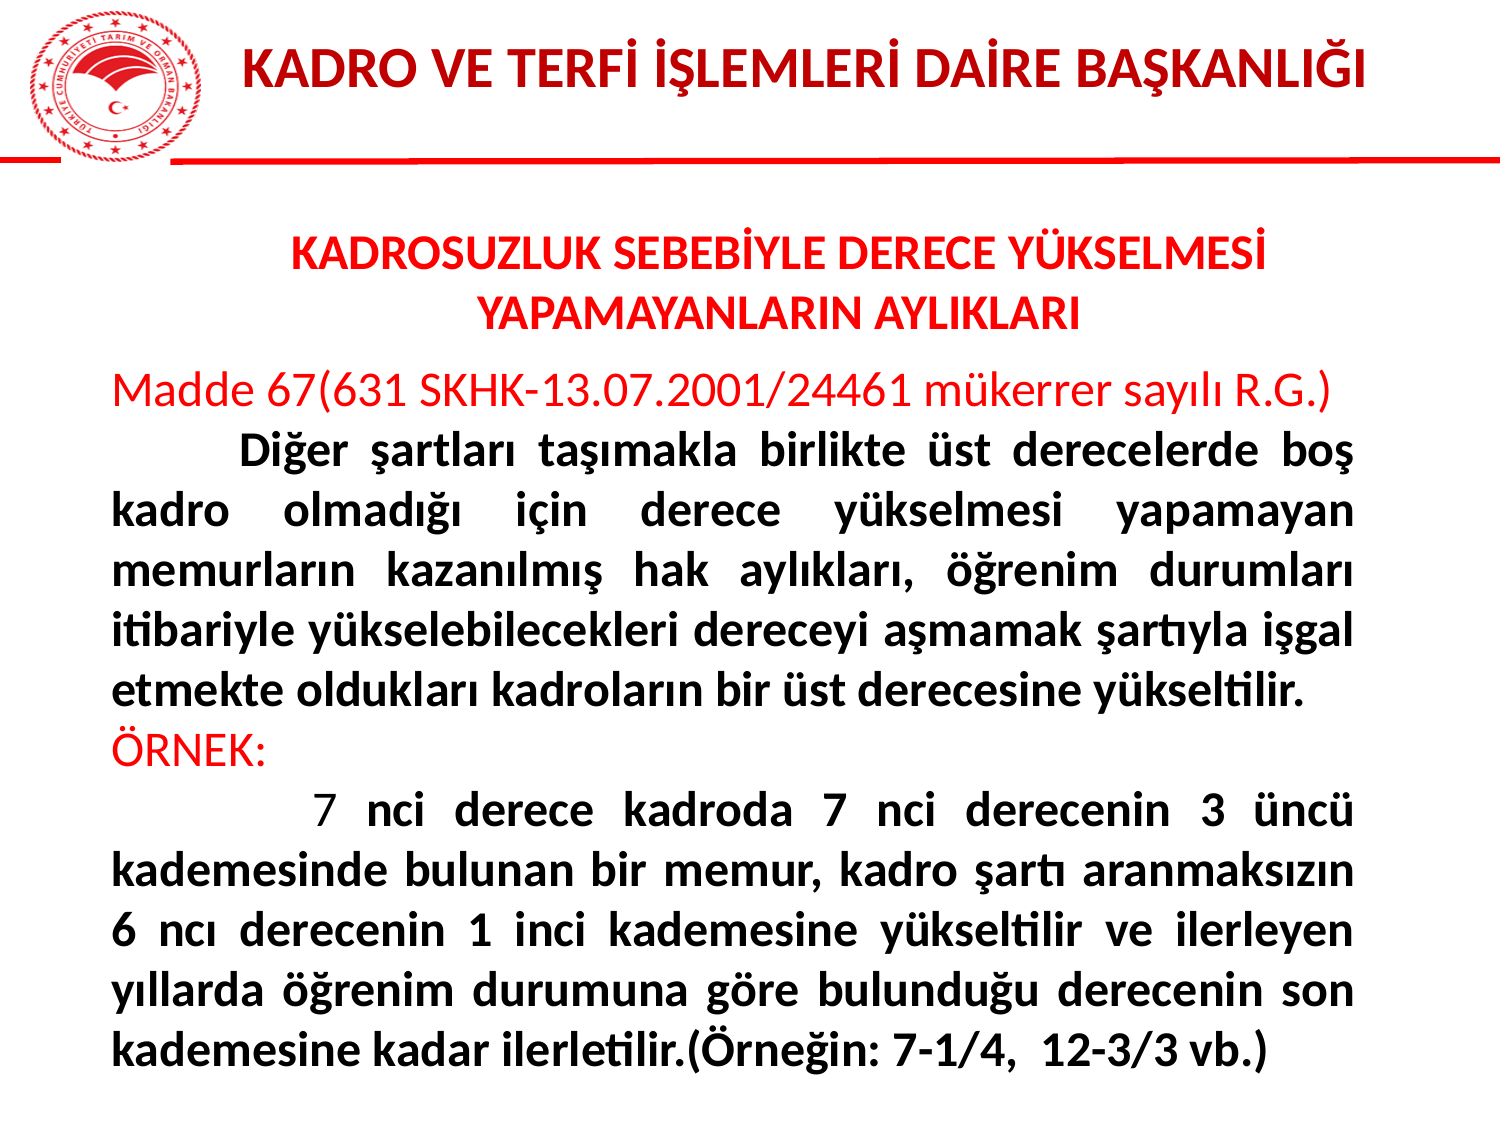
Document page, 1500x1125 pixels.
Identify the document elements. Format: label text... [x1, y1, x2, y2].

text_box KADROSUZLUK SEBEBİYLE DERECE YÜKSELMESİ YAPAMAYANLARIN AYLIKLARI [163, 212, 1396, 348]
picture [30, 11, 201, 162]
text_box KADRO VE TERFİ İŞLEMLERİ DAİRE BAŞKANLIĞI [201, 21, 1412, 107]
text_box Madde 67(631 SKHK-13.07.2001/24461 mükerrer sayılı R.G.) Diğer şartları taşımakla birlikte üst derecelerde boş kadro olmadığı için derece yükselmesi yapamayan memurların kazanılmış hak aylıkları, öğrenim durumları itibariyle yükselebilecekleri dereceyi aşmamak şartıyla işgal etmekte oldukları kadroların bir üst derecesine yükseltilir. ÖRNEK: 7 nci derece kadroda 7 nci derecenin 3 üncü kademesinde bulunan bir memur, kadro şartı aranmaksızın 6 ncı derecenin 1 inci kademesine yükseltilir ve ilerleyen yıllarda öğrenim durumuna göre bulunduğu derecenin son kademesine kadar ilerletilir.(Örneğin: 7-1/4, 12-3/3 vb.) [96, 348, 1371, 1084]
